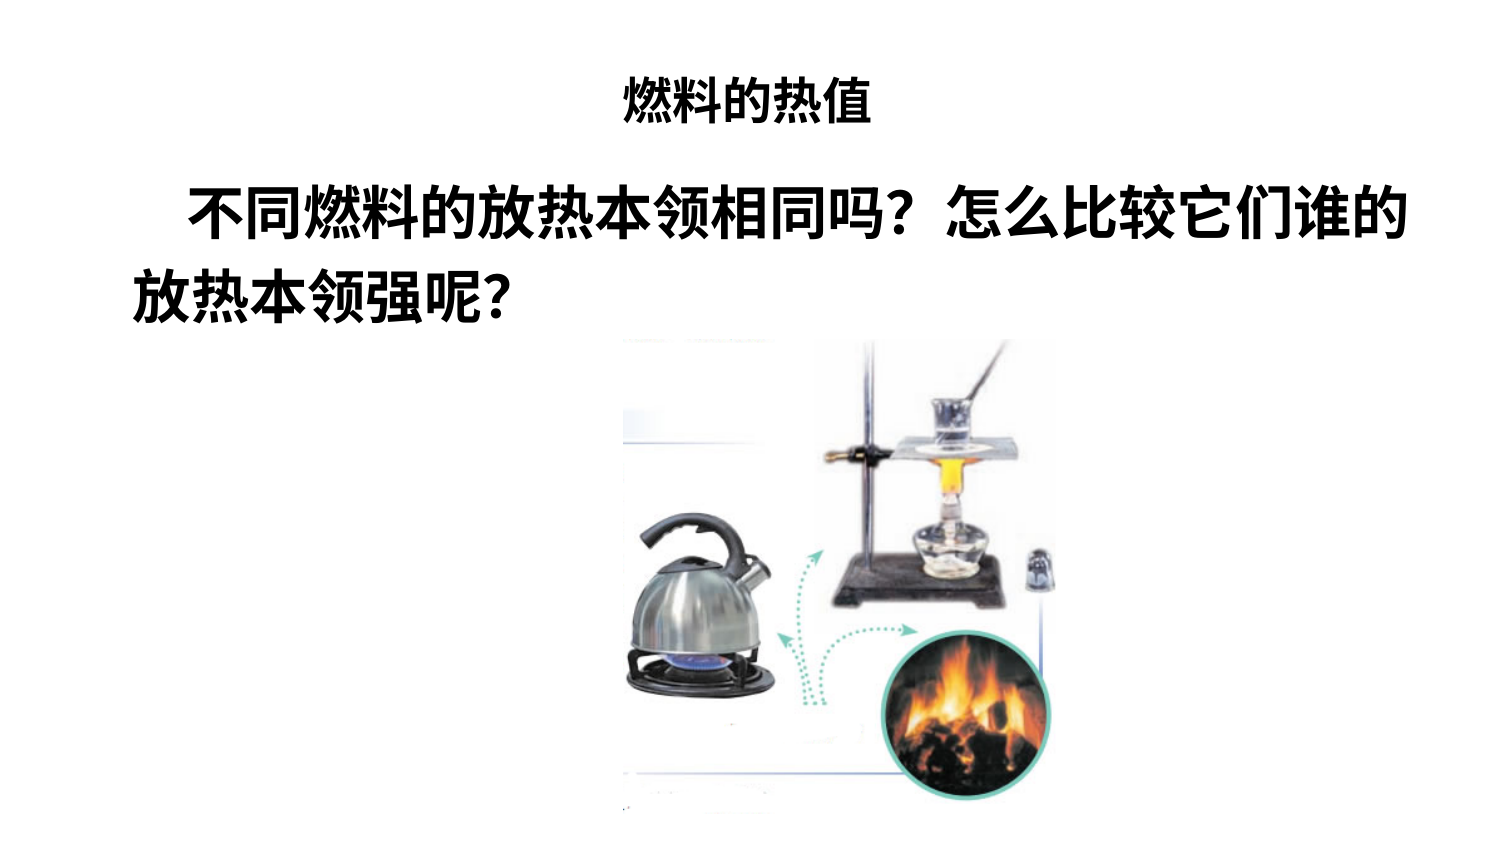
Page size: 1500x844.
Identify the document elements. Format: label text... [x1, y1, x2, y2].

text_box 不同燃料的放热本领相同吗？怎么比较它们谁的放热本领强呢？ [118, 154, 1439, 338]
text_box 燃料的热值 [607, 62, 949, 138]
picture [623, 338, 1079, 819]
